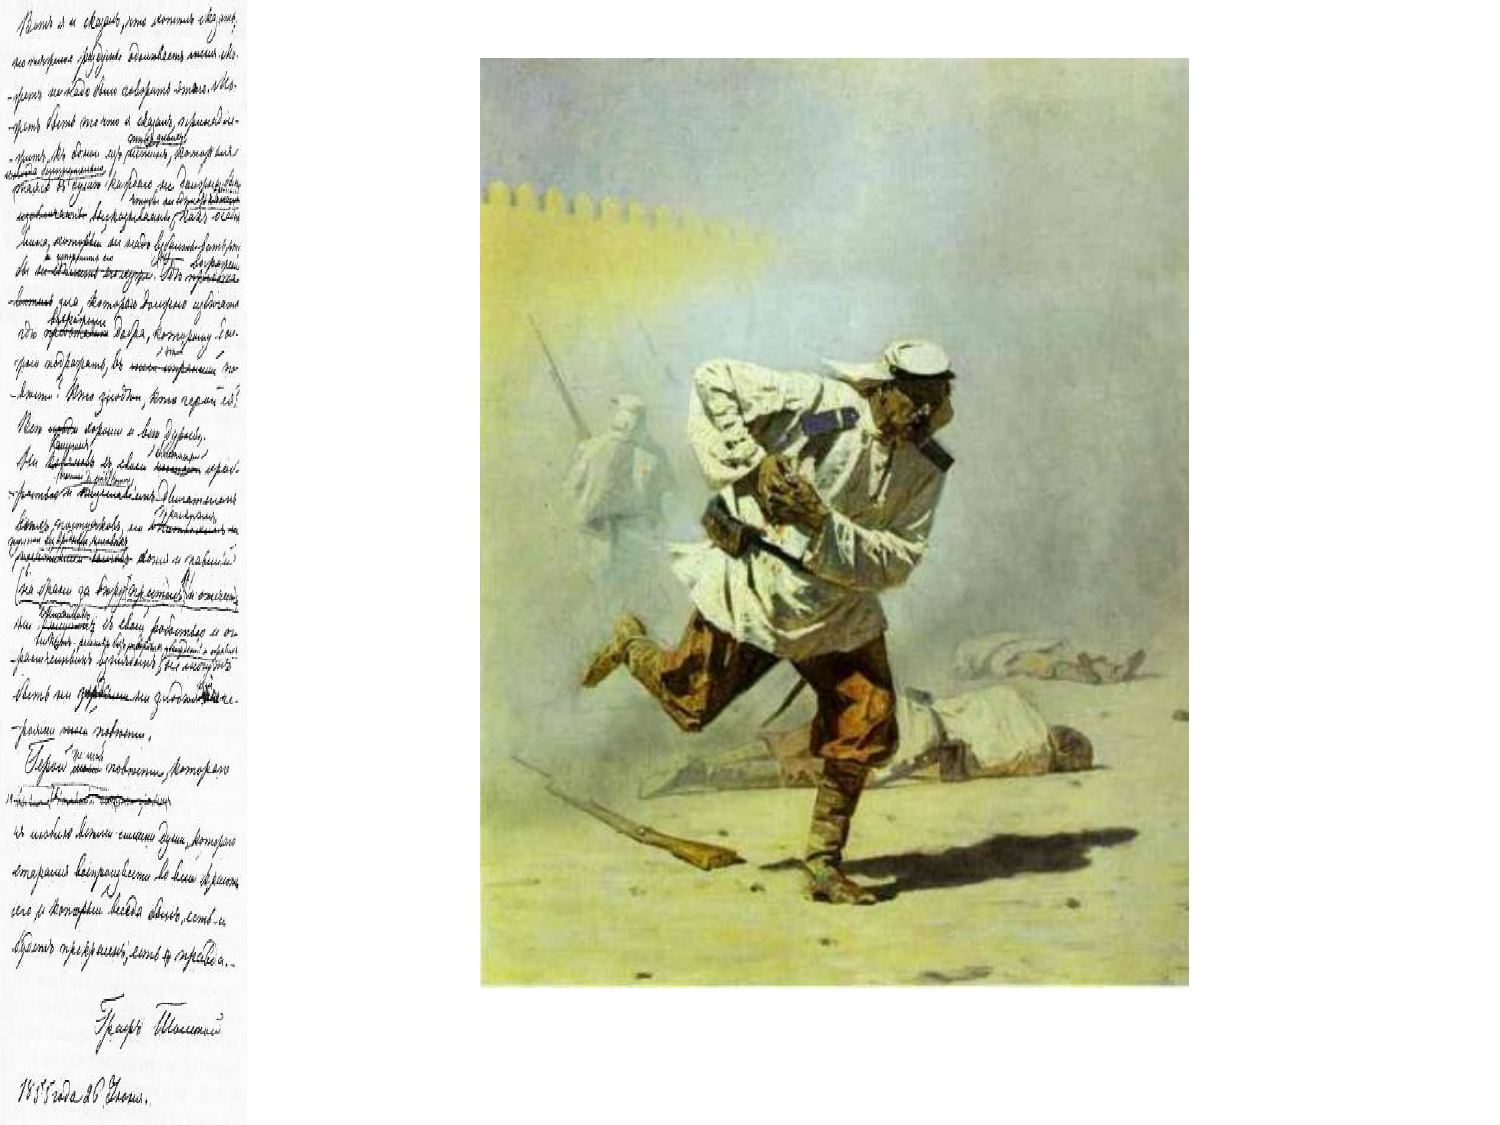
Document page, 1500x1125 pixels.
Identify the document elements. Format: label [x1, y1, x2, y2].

picture [480, 58, 1189, 988]
picture [0, 0, 247, 1125]
